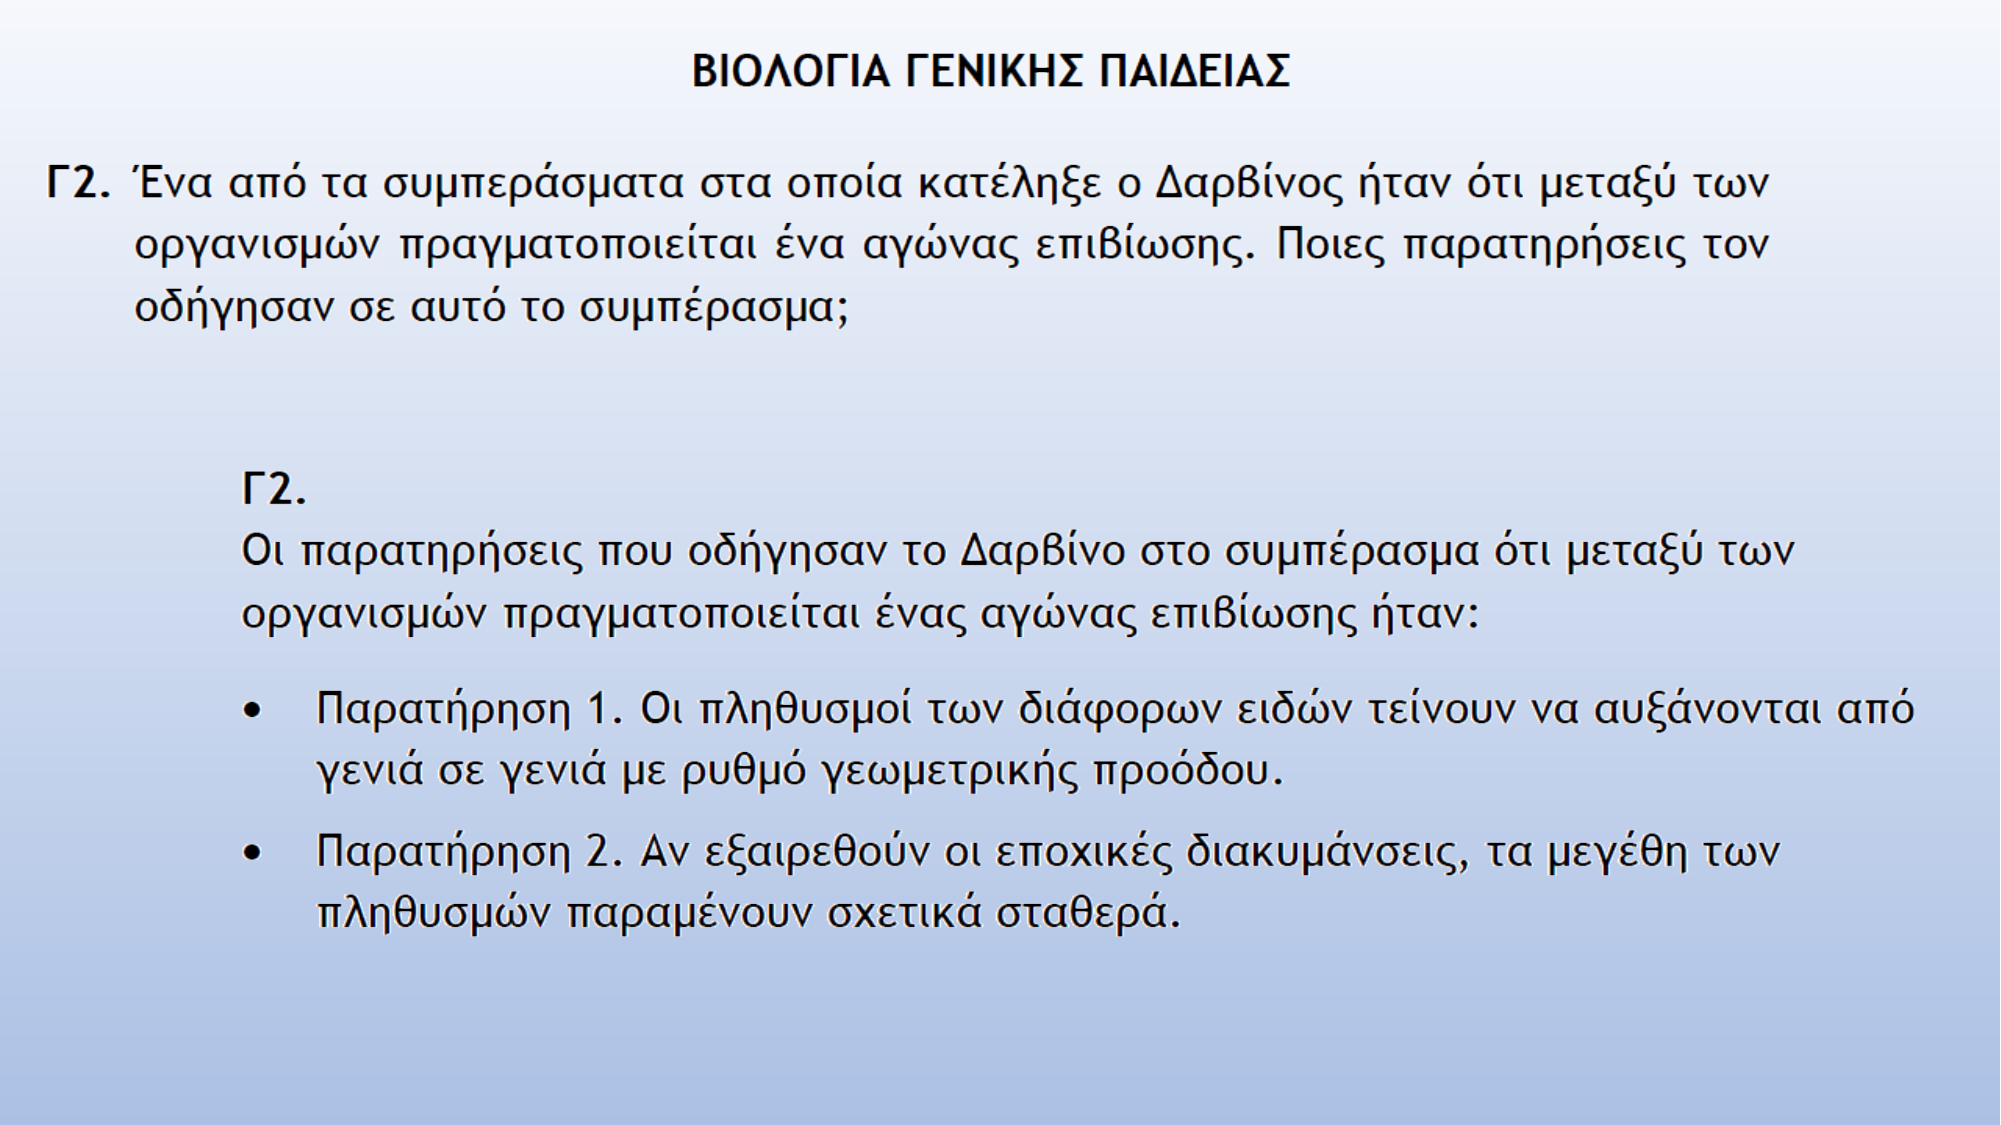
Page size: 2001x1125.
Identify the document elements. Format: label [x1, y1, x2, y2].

picture [33, 142, 1831, 342]
picture [209, 448, 1943, 951]
picture [681, 30, 1318, 117]
